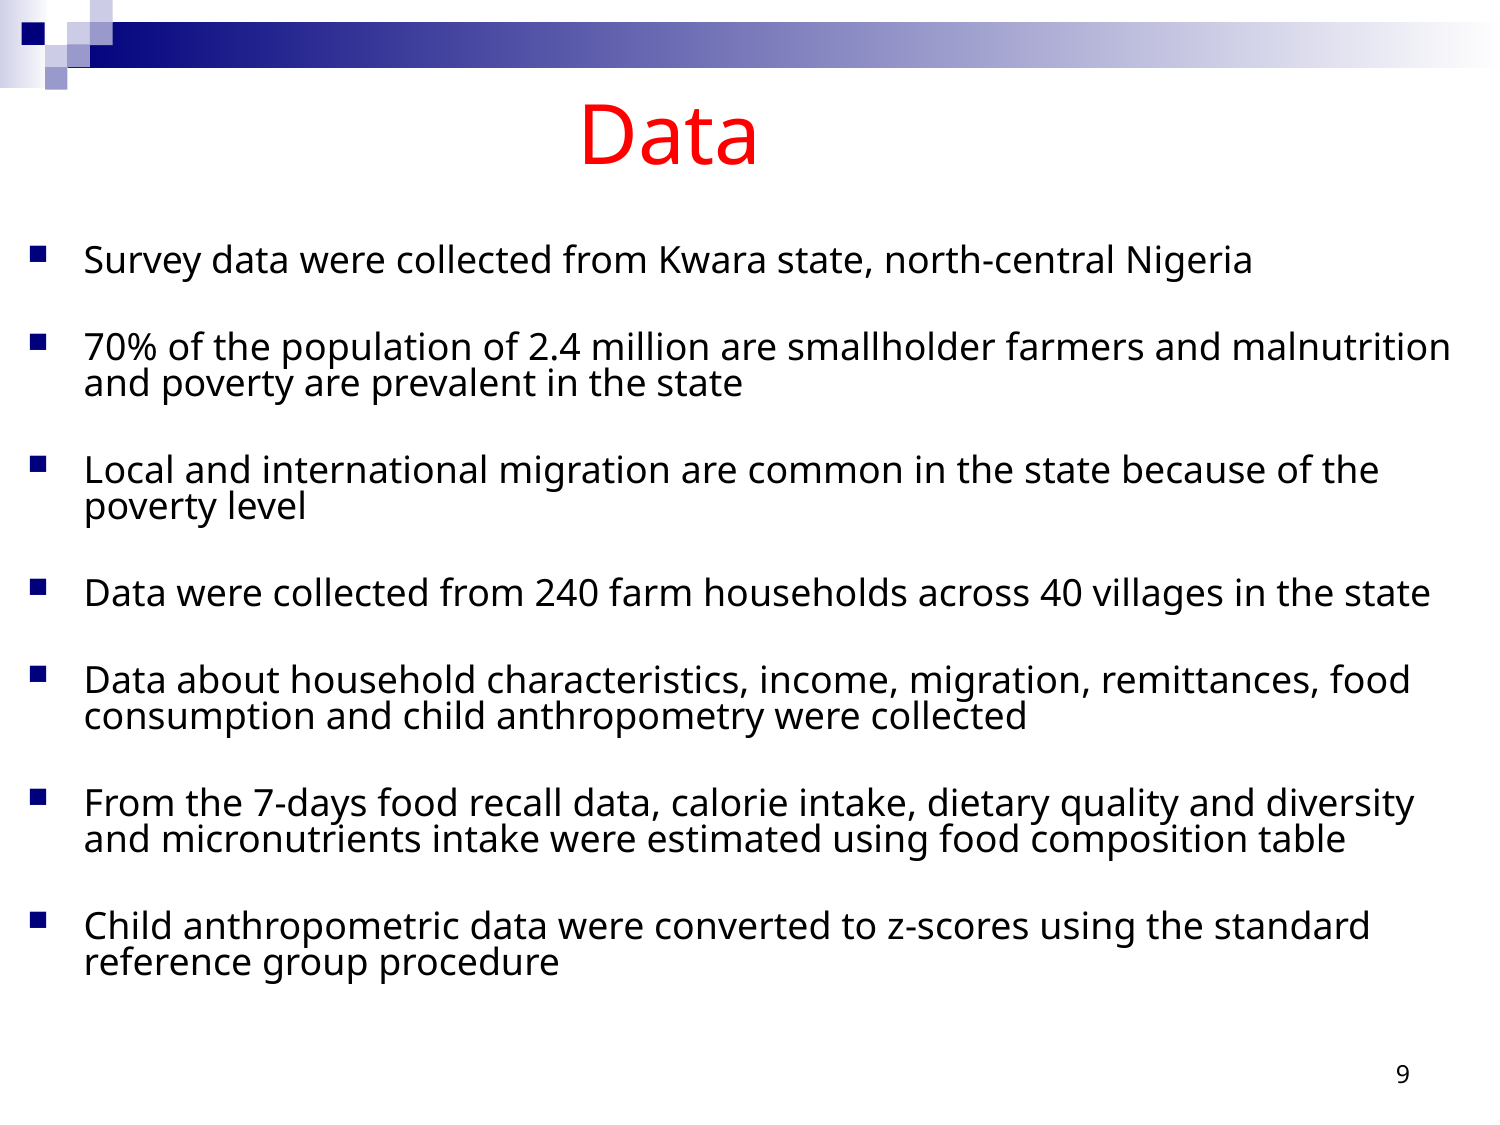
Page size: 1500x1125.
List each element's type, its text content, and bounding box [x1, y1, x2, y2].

title Data [562, 74, 1451, 188]
list Survey data were collected from Kwara state, north-central Nigeria 70% of the population of 2.4 million are smallholder farmers and malnutrition and poverty are prevalent in the state Local and international migration are common in the state because of the poverty level Data were collected from 240 farm households across 40 villages in the state Data about household characteristics, income, migration, remittances, food consumption and child anthropometry were collected From the 7-days food recall data, calorie intake, dietary quality and diversity and micronutrients intake were estimated using food composition table Child anthropometric data were converted to z-scores using the standard reference group procedure [12, 237, 1476, 1125]
slide_number 9 [1074, 1024, 1426, 1101]
